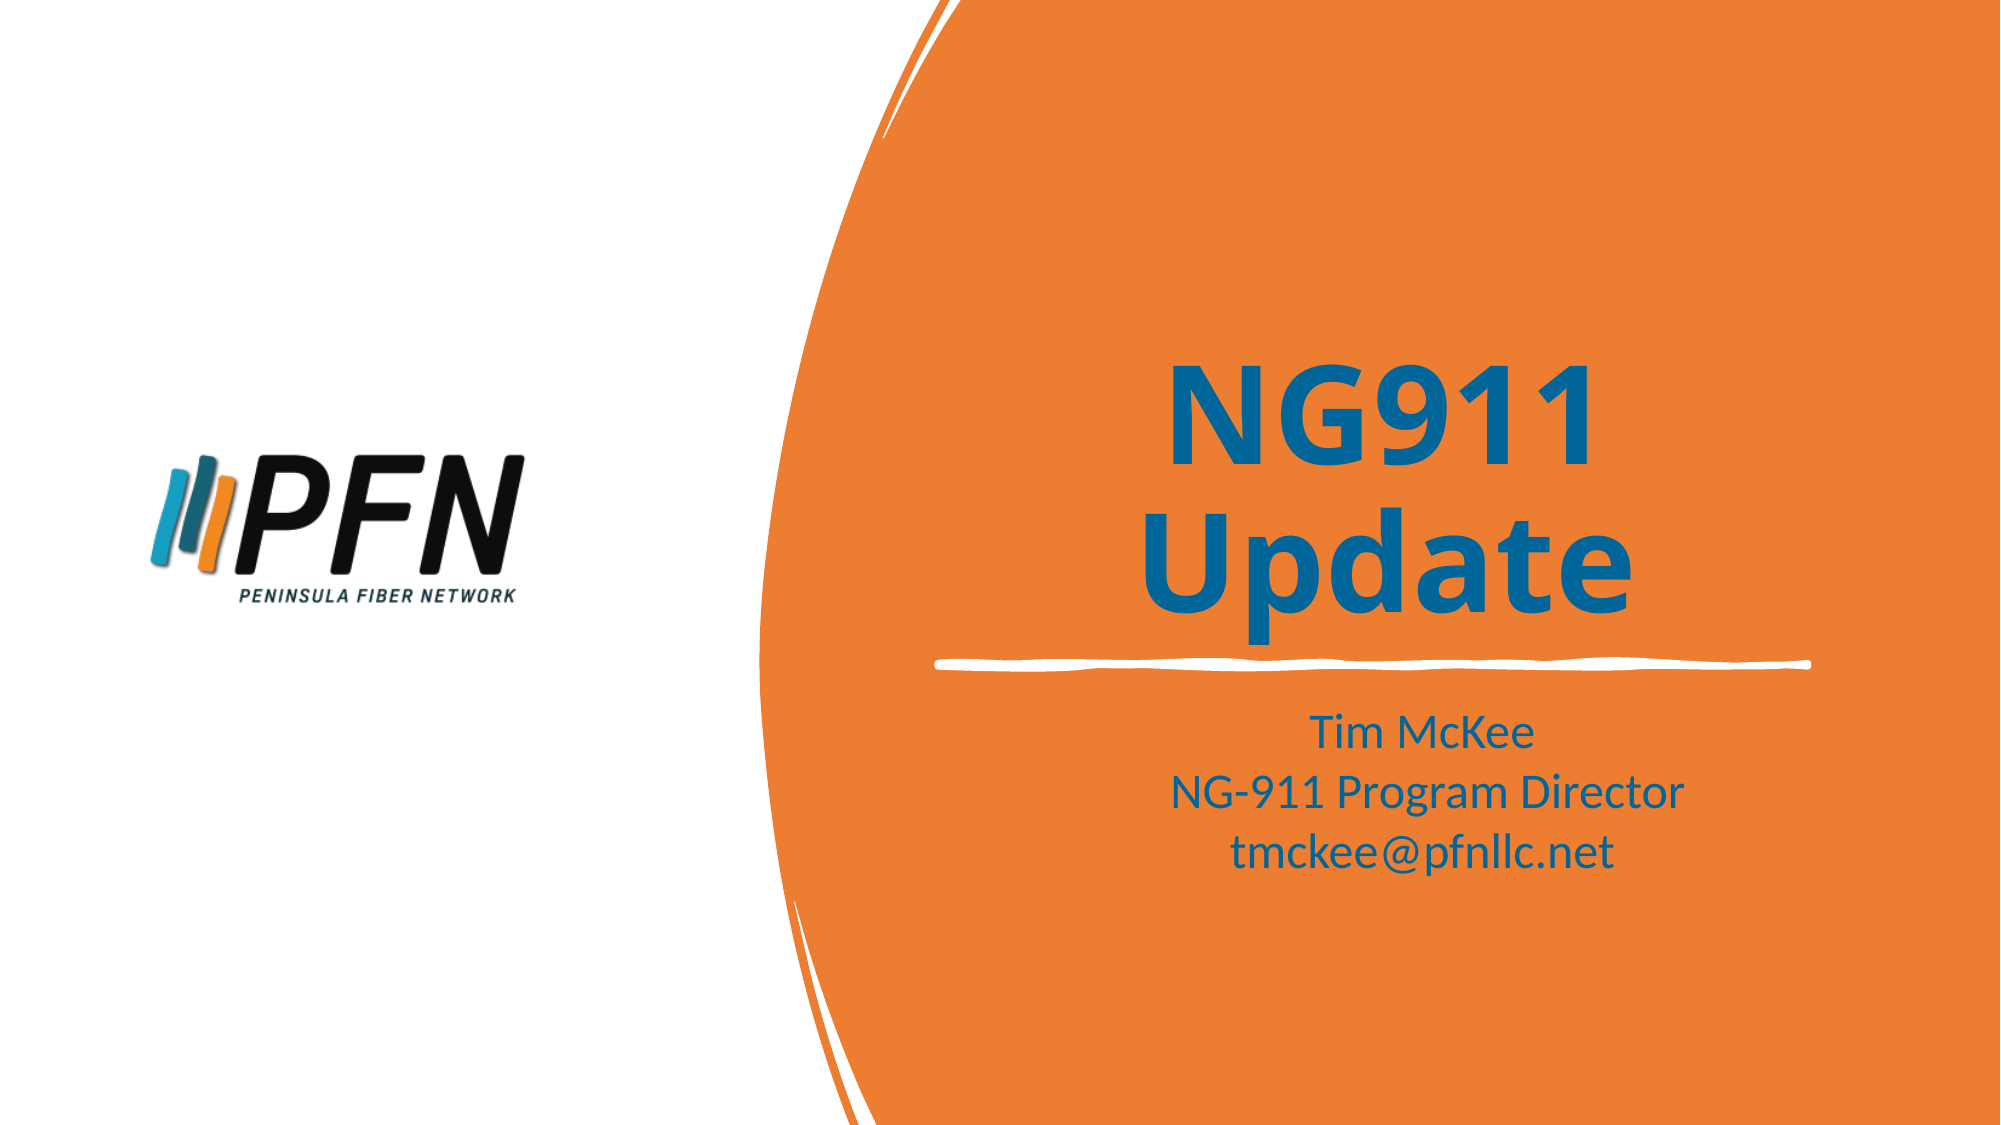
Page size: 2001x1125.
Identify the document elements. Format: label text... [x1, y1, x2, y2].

text_box [936, 659, 1809, 670]
text_box Tim McKee NG-911 Program Director tmckee@pfnllc.net [1036, 691, 1808, 886]
text_box [889, 0, 960, 125]
title NG911 Update [922, 125, 1849, 650]
text_box [759, 0, 2000, 1125]
text_box [0, 0, 939, 1125]
picture [60, 283, 679, 789]
